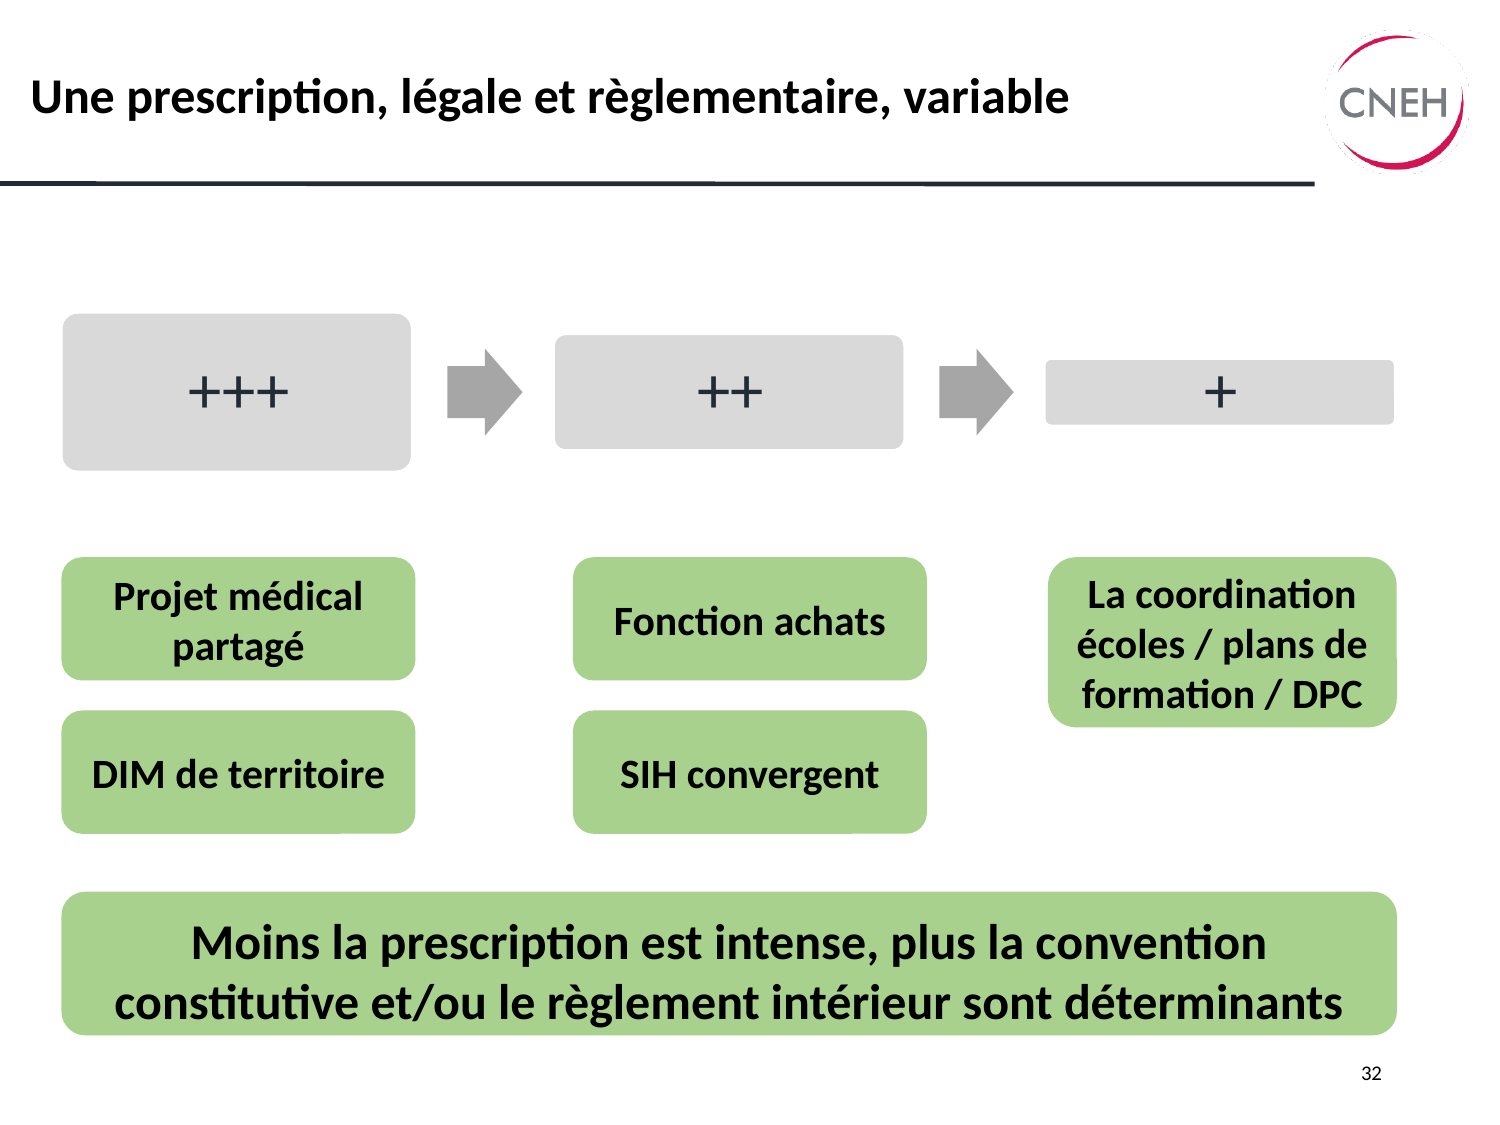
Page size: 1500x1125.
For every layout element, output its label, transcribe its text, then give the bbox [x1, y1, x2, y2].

text_box 32 [1059, 1052, 1397, 1113]
text_box La coordination écoles / plans de formation / DPC [1046, 579, 1398, 729]
text_box Moins la prescription est intense, plus la convention constitutive et/ou le règlement intérieur sont déterminants [61, 891, 1397, 1036]
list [61, 203, 1397, 581]
text_box Projet médical partagé [60, 573, 417, 682]
text_box Fonction achats [571, 581, 928, 682]
picture [1314, 19, 1480, 185]
text_box DIM de territoire [60, 709, 417, 835]
text_box SIH convergent [571, 709, 928, 835]
title Une prescription, légale et règlementaire, variable [15, 73, 1266, 182]
